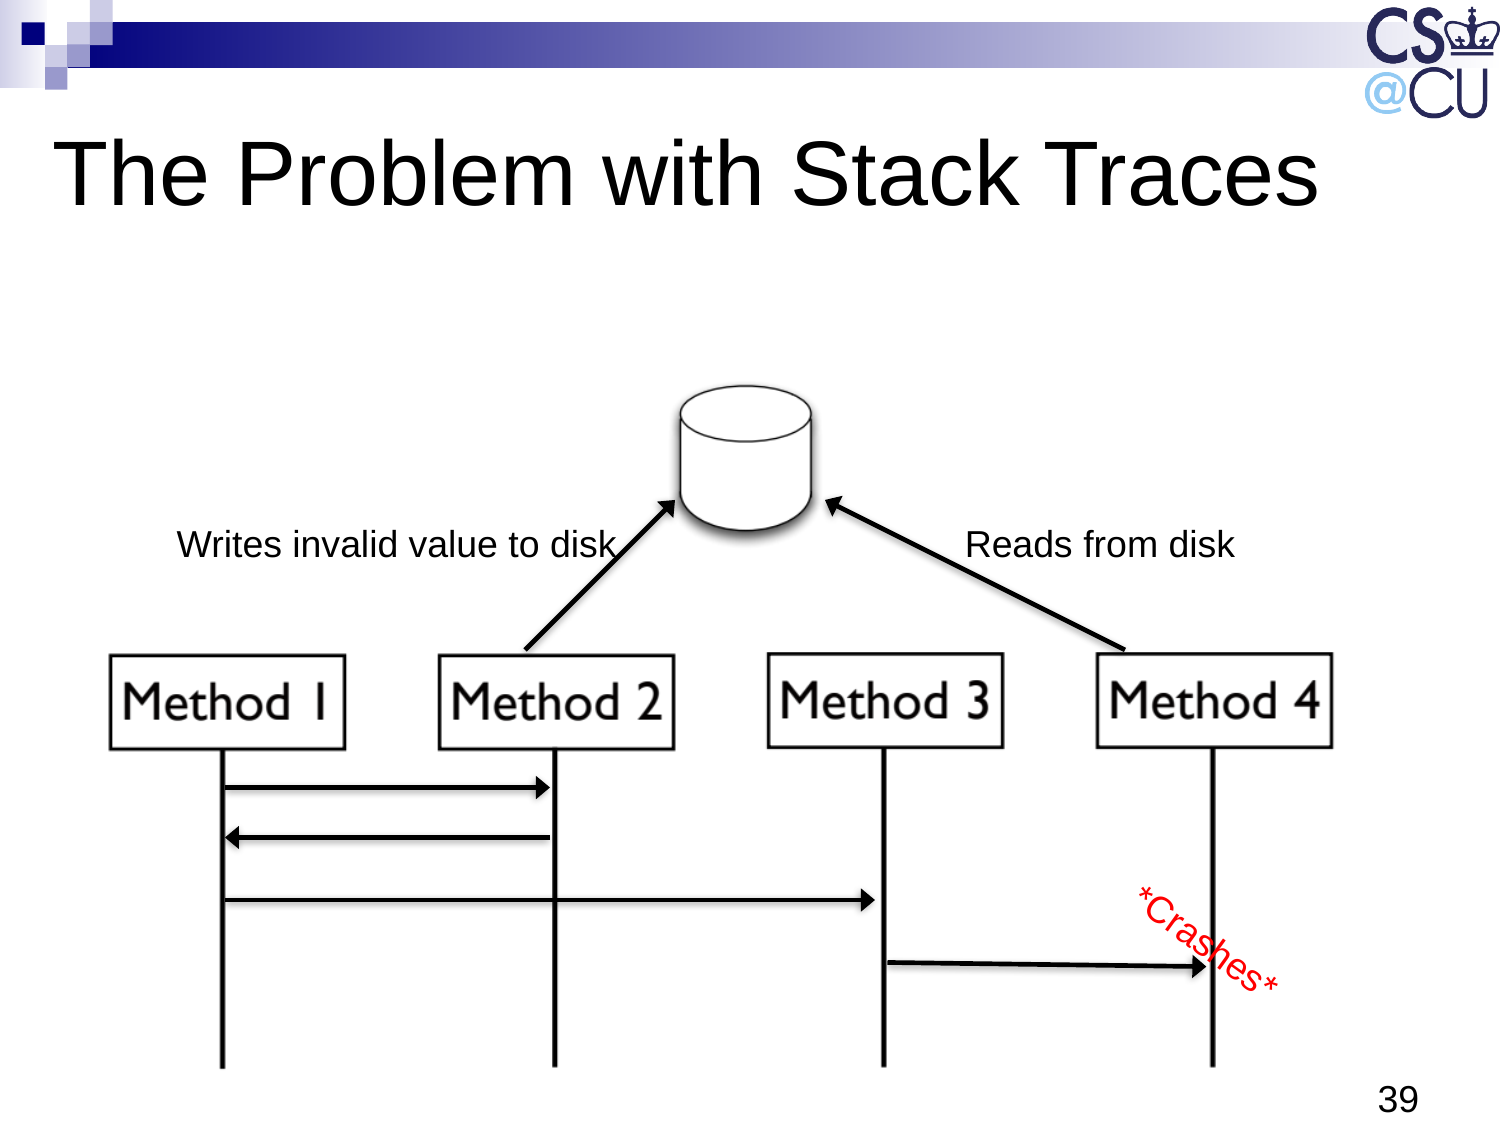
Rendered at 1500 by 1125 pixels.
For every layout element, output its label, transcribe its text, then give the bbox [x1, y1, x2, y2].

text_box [524, 499, 676, 651]
title The Problem with Stack Traces [37, 75, 1500, 263]
text_box Reads from disk [1129, 512, 1251, 573]
picture [1362, 0, 1500, 75]
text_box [824, 499, 1126, 651]
picture [662, 374, 826, 552]
picture [87, 637, 1350, 1073]
text_box Writes invalid value to disk [161, 512, 519, 573]
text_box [887, 962, 1207, 967]
